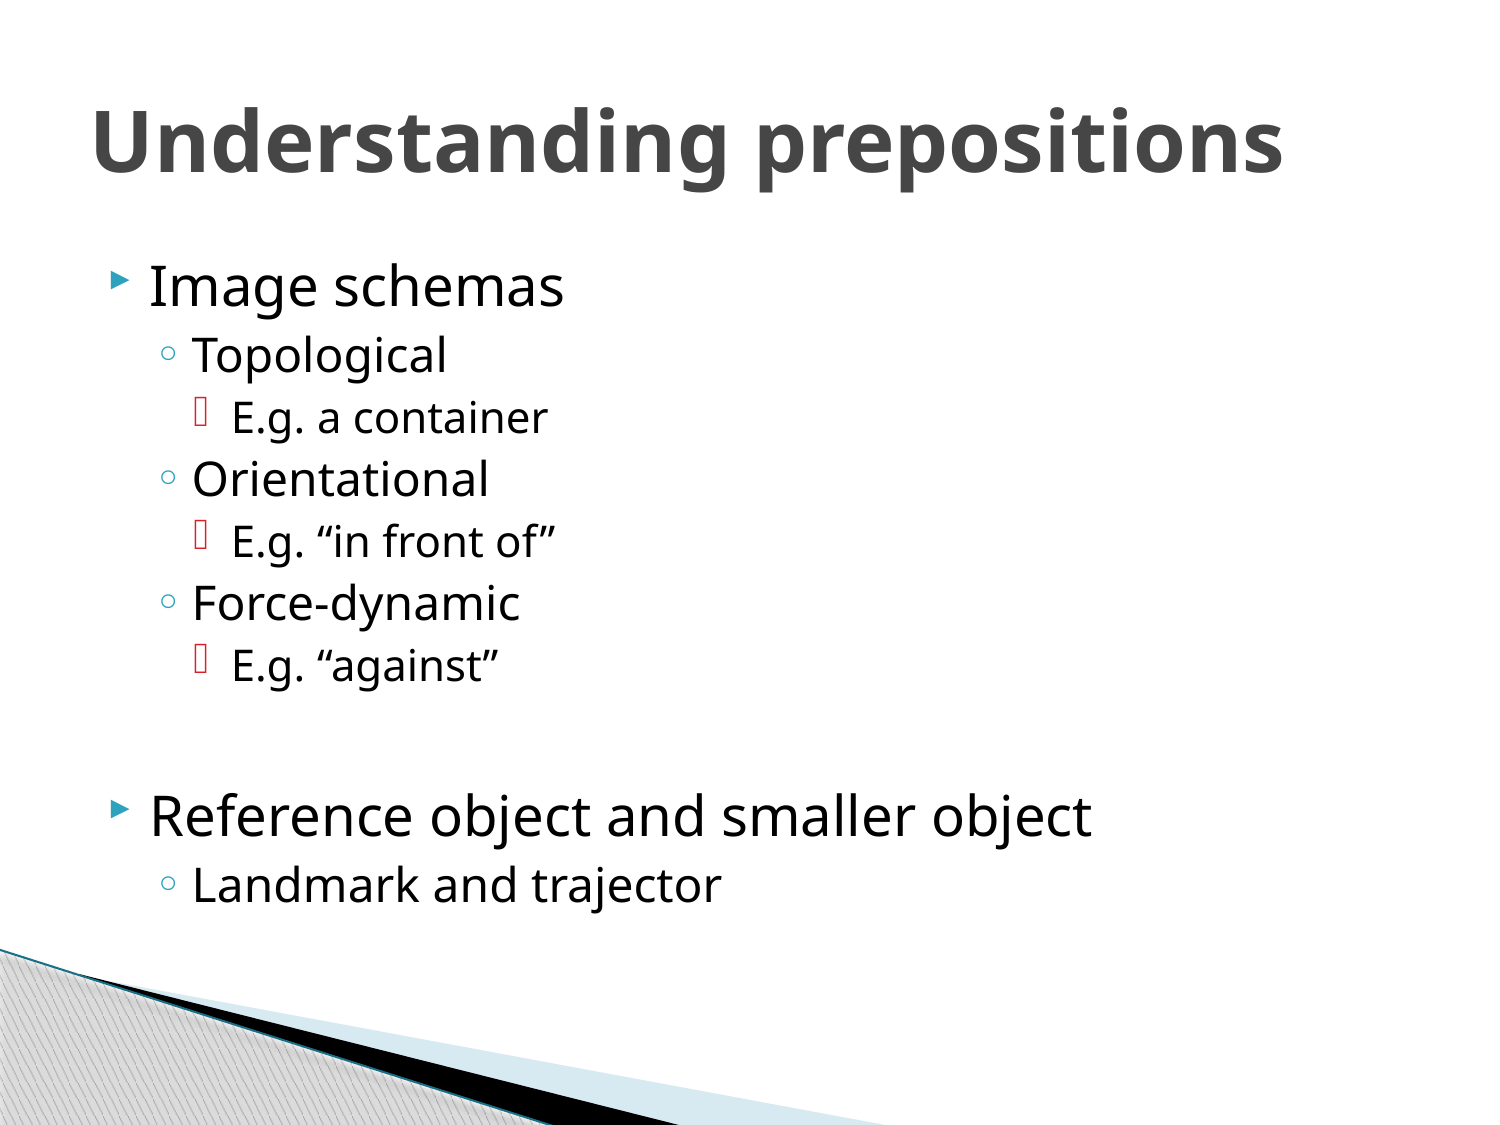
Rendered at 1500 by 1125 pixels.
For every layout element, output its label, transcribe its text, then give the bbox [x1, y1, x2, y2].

list Image schemas Topological E.g. a container Orientational E.g. “in front of” Force-dynamic E.g. “against” Reference object and smaller object Landmark and trajector [75, 243, 1425, 986]
title Understanding prepositions [75, 45, 1425, 233]
